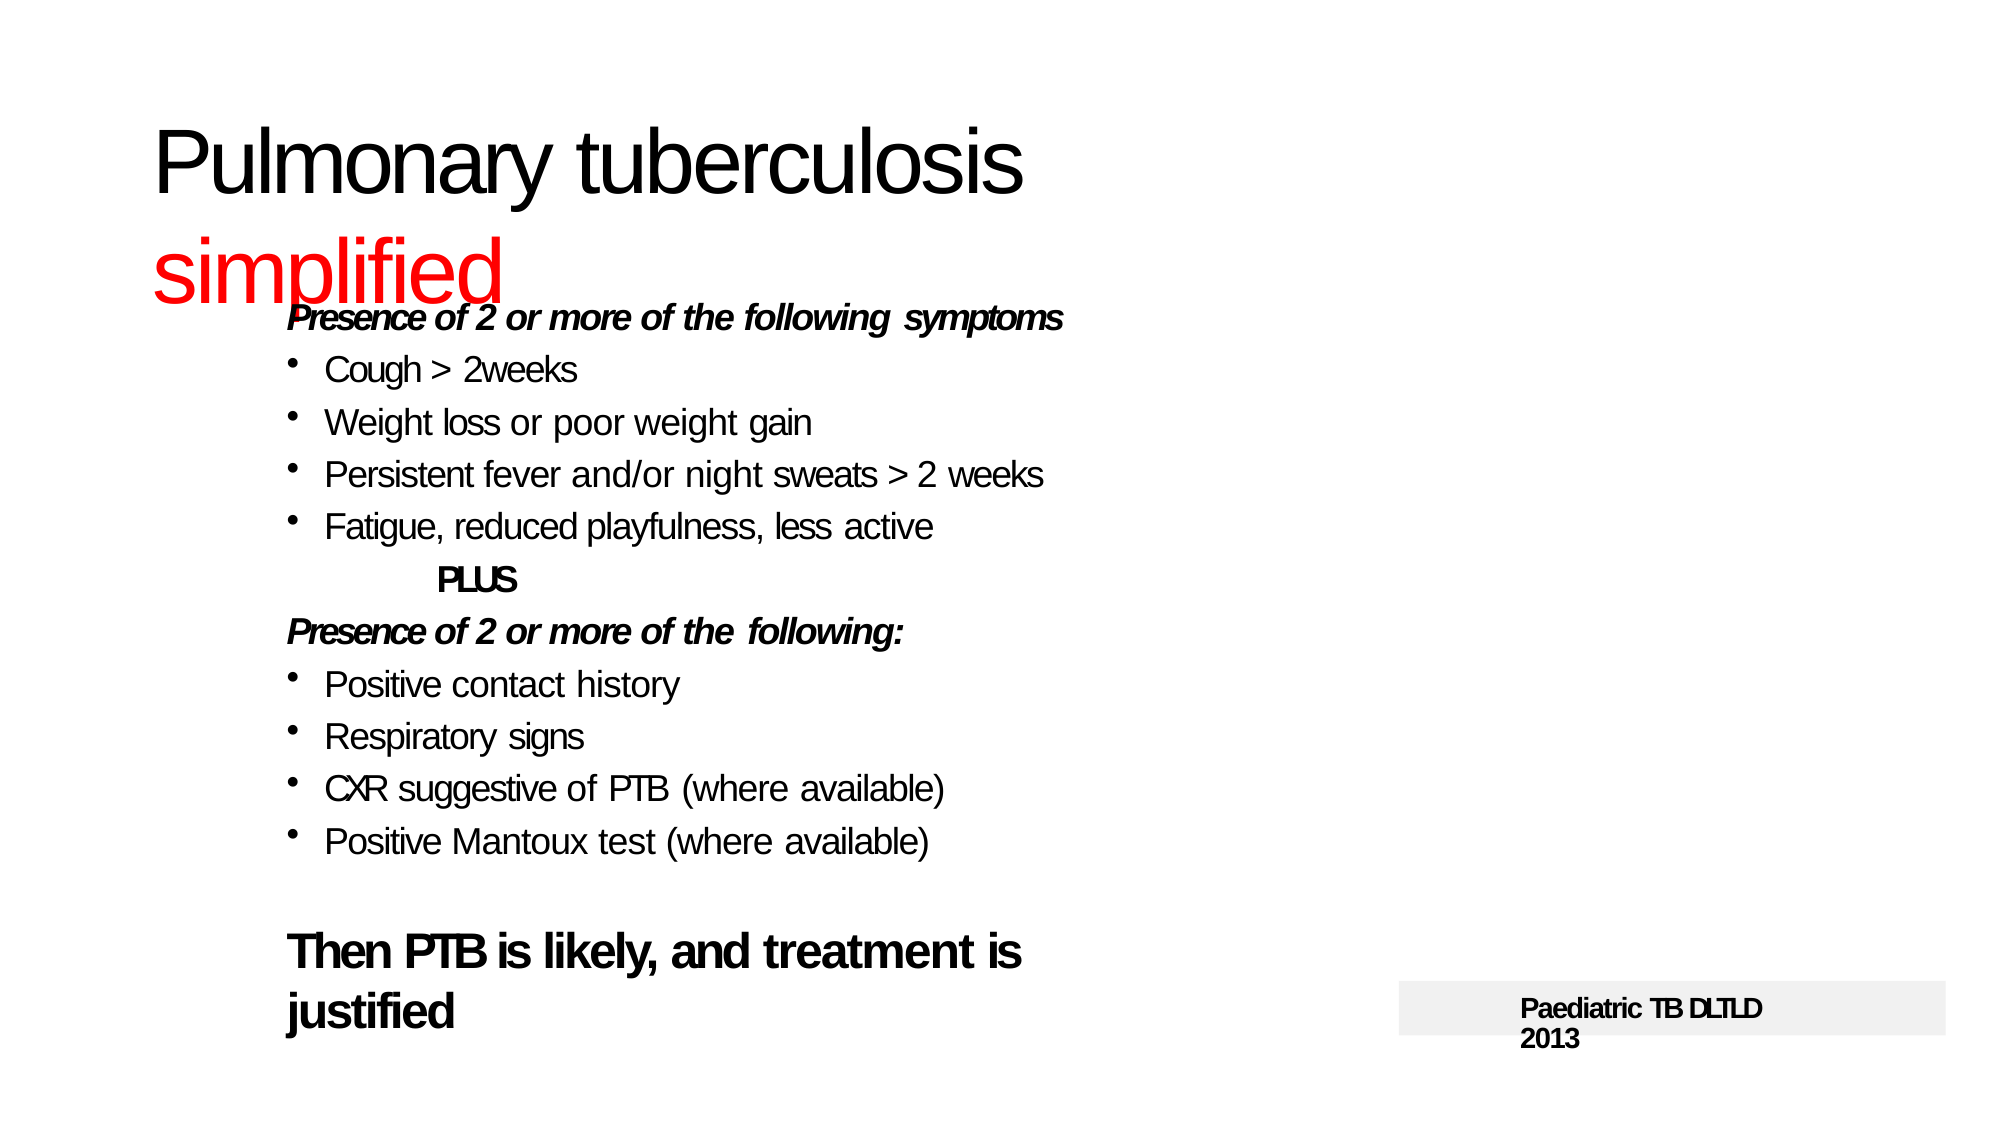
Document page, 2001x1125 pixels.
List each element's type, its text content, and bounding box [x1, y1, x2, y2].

text_box Presence of 2 or more of the following symptoms Cough > 2weeks Weight loss or poor weight gain Persistent fever and/or night sweats > 2 weeks Fatigue, reduced playfulness, less active PLUS Presence of 2 or more of the following: Positive contact history Respiratory signs CXR suggestive of PTB (where available) Positive Mantoux test (where available) Then PTB is likely, and treatment is justified [284, 283, 1191, 1039]
title Pulmonary tuberculosis simplified [150, 100, 1393, 323]
text_box Paediatric TB DLTLD 2013 [1518, 994, 1827, 1054]
text_box [1398, 980, 1946, 1036]
